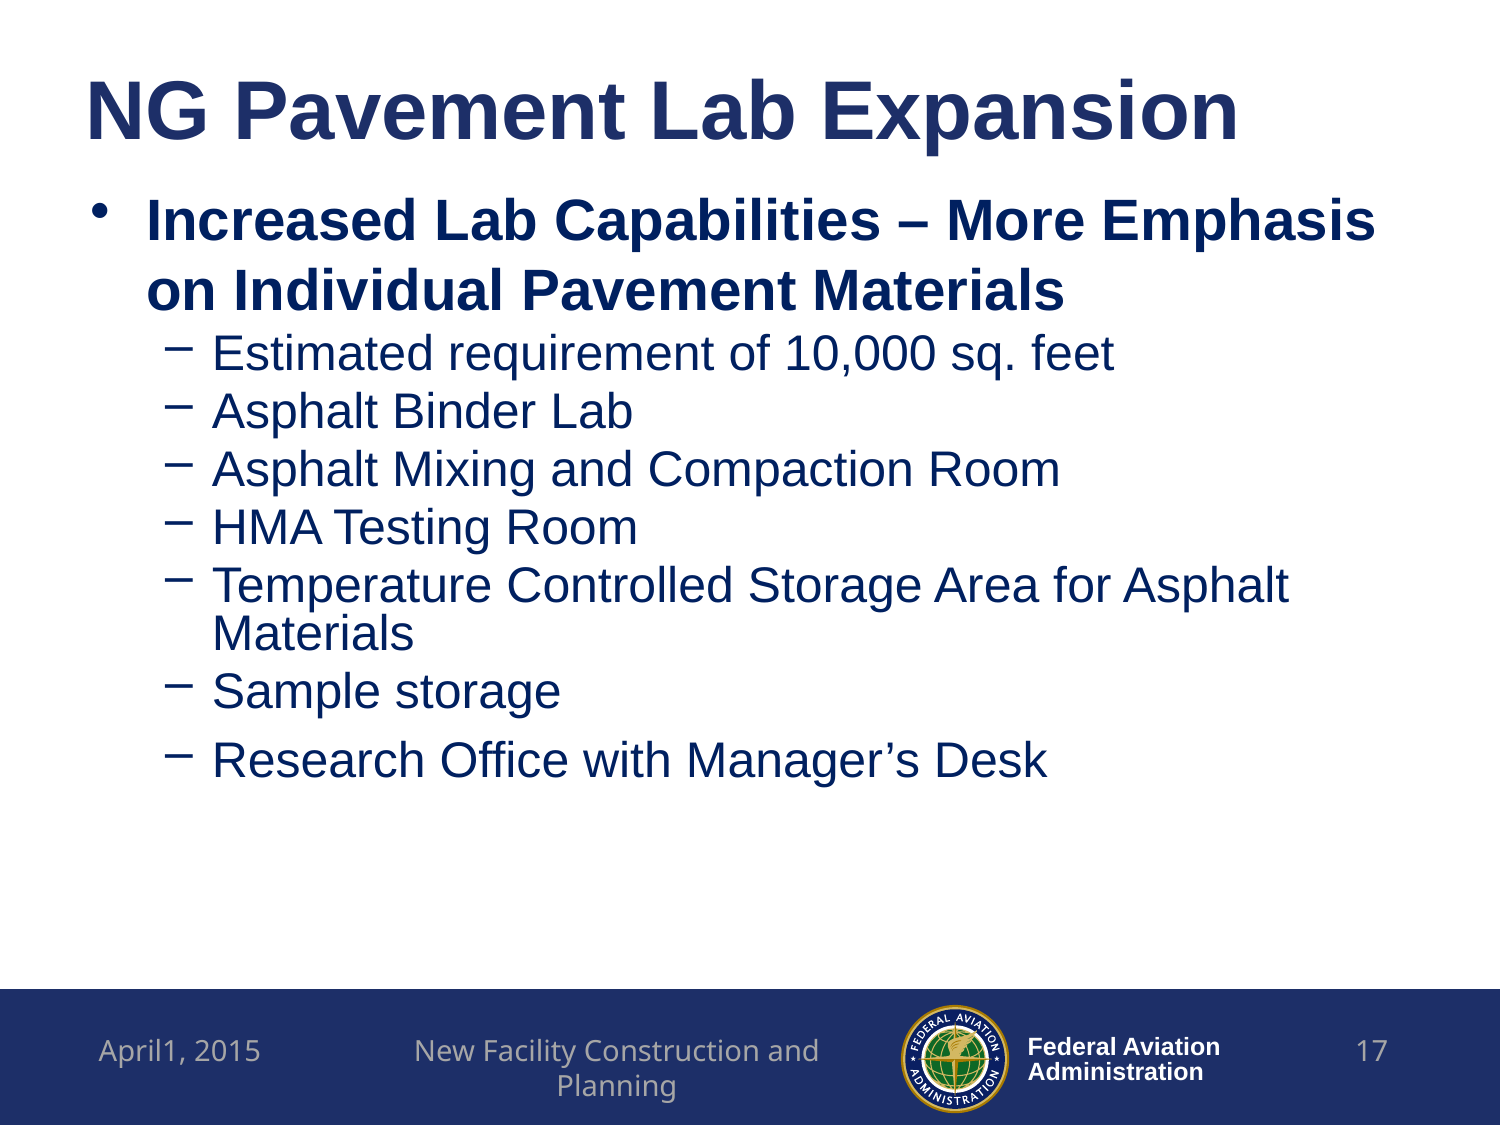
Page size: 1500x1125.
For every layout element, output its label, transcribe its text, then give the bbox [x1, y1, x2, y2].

slide_number 17 [1226, 1025, 1404, 1100]
title NG Pavement Lab Expansion [70, 56, 1461, 157]
list Increased Lab Capabilities – More Emphasis on Individual Pavement Materials Estimated requirement of 10,000 sq. feet Asphalt Binder Lab Asphalt Mixing and Compaction Room HMA Testing Room Temperature Controlled Storage Area for Asphalt Materials Sample storage Research Office with Manager’s Desk [75, 174, 1396, 896]
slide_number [83, 1025, 369, 1100]
footer New Facility Construction and Planning [379, 1025, 855, 1100]
